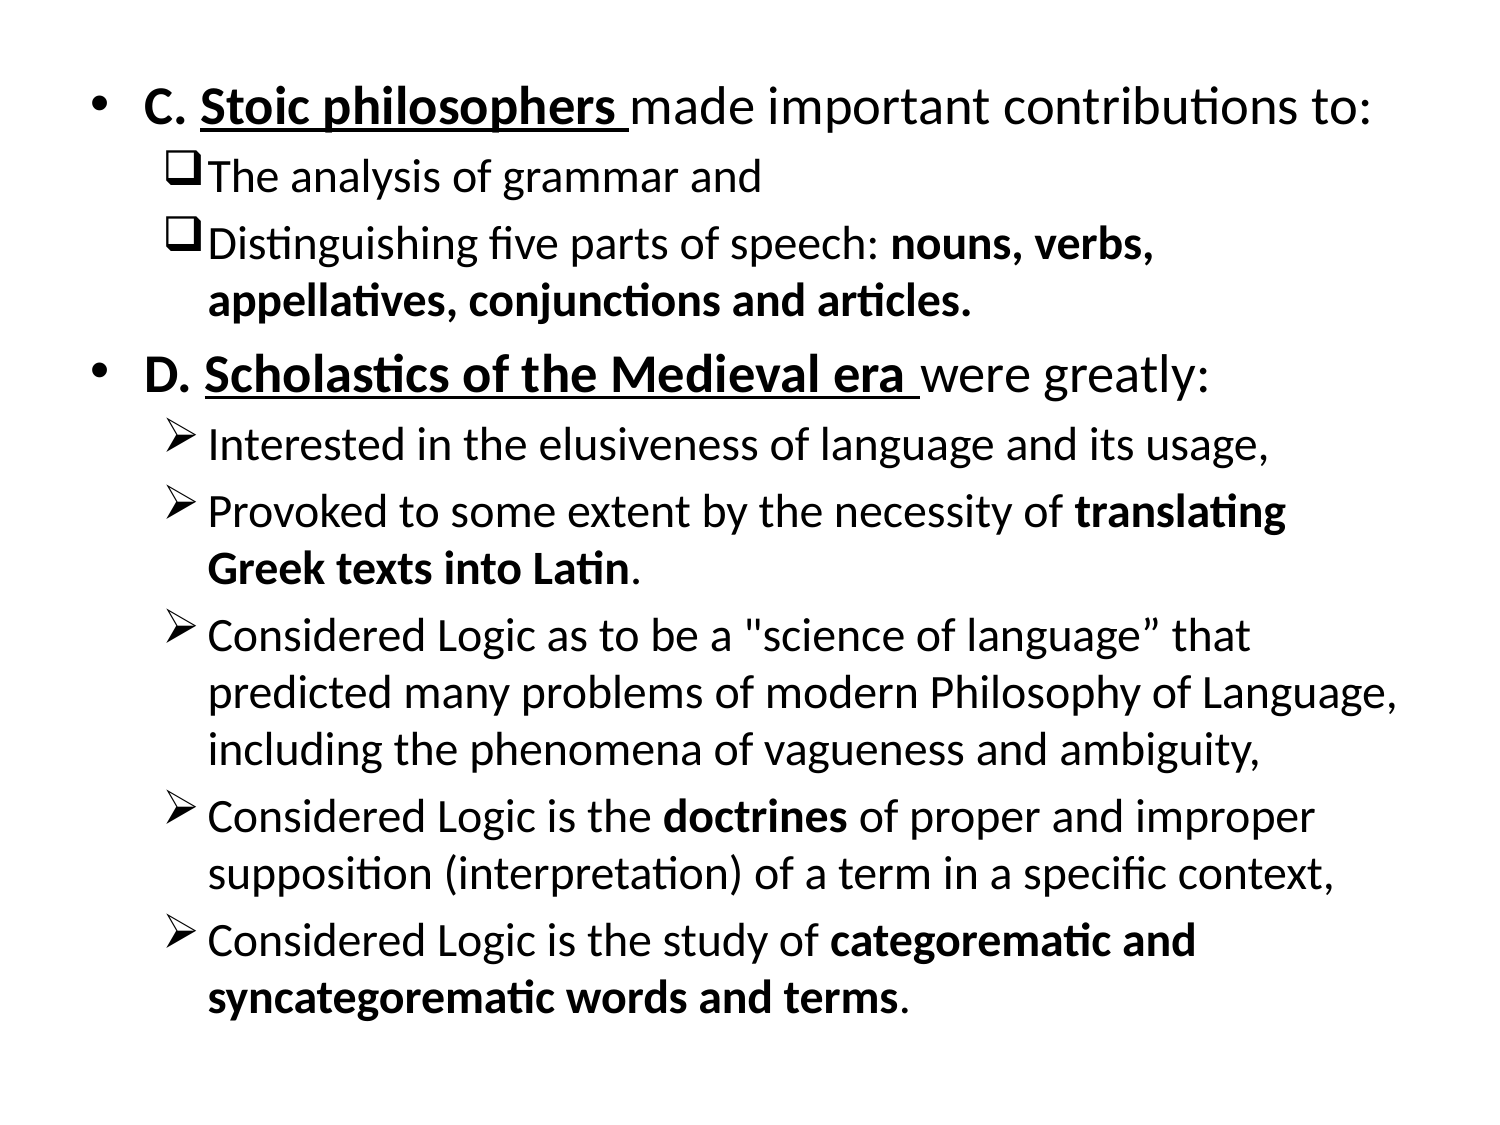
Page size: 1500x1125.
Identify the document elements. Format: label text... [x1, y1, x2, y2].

list C. Stoic philosophers made important contributions to: The analysis of grammar and Distinguishing five parts of speech: nouns, verbs, appellatives, conjunctions and articles. D. Scholastics of the Medieval era were greatly: Interested in the elusiveness of language and its usage, Provoked to some extent by the necessity of translating Greek texts into Latin. Considered Logic as to be a "science of language” that predicted many problems of modern Philosophy of Language, including the phenomena of vagueness and ambiguity, Considered Logic is the doctrines of proper and improper supposition (interpretation) of a term in a specific context, Considered Logic is the study of categorematic and syncategorematic words and terms. [75, 62, 1425, 1088]
